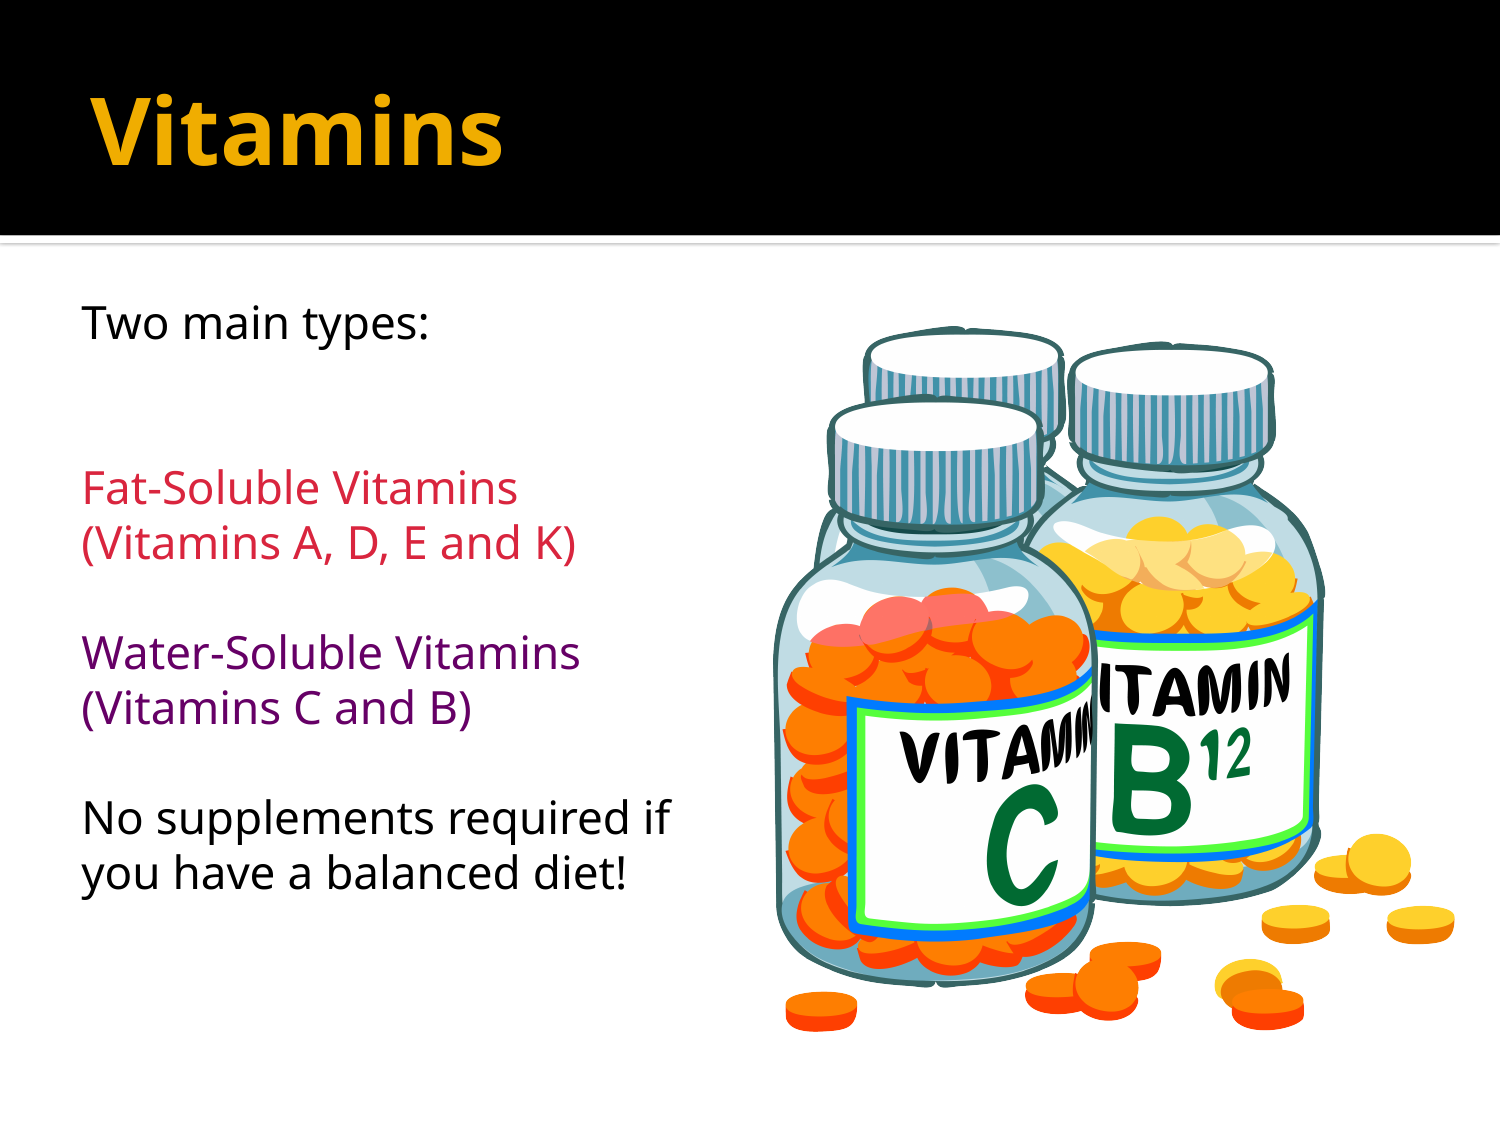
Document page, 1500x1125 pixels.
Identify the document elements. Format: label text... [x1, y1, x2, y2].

list Two main types: Fat-Soluble Vitamins (Vitamins A, D, E and K) Water-Soluble Vitamins (Vitamins C and B) No supplements required if you have a balanced diet! [53, 278, 727, 1094]
picture [773, 326, 1457, 1035]
title Vitamins [75, 25, 1425, 231]
